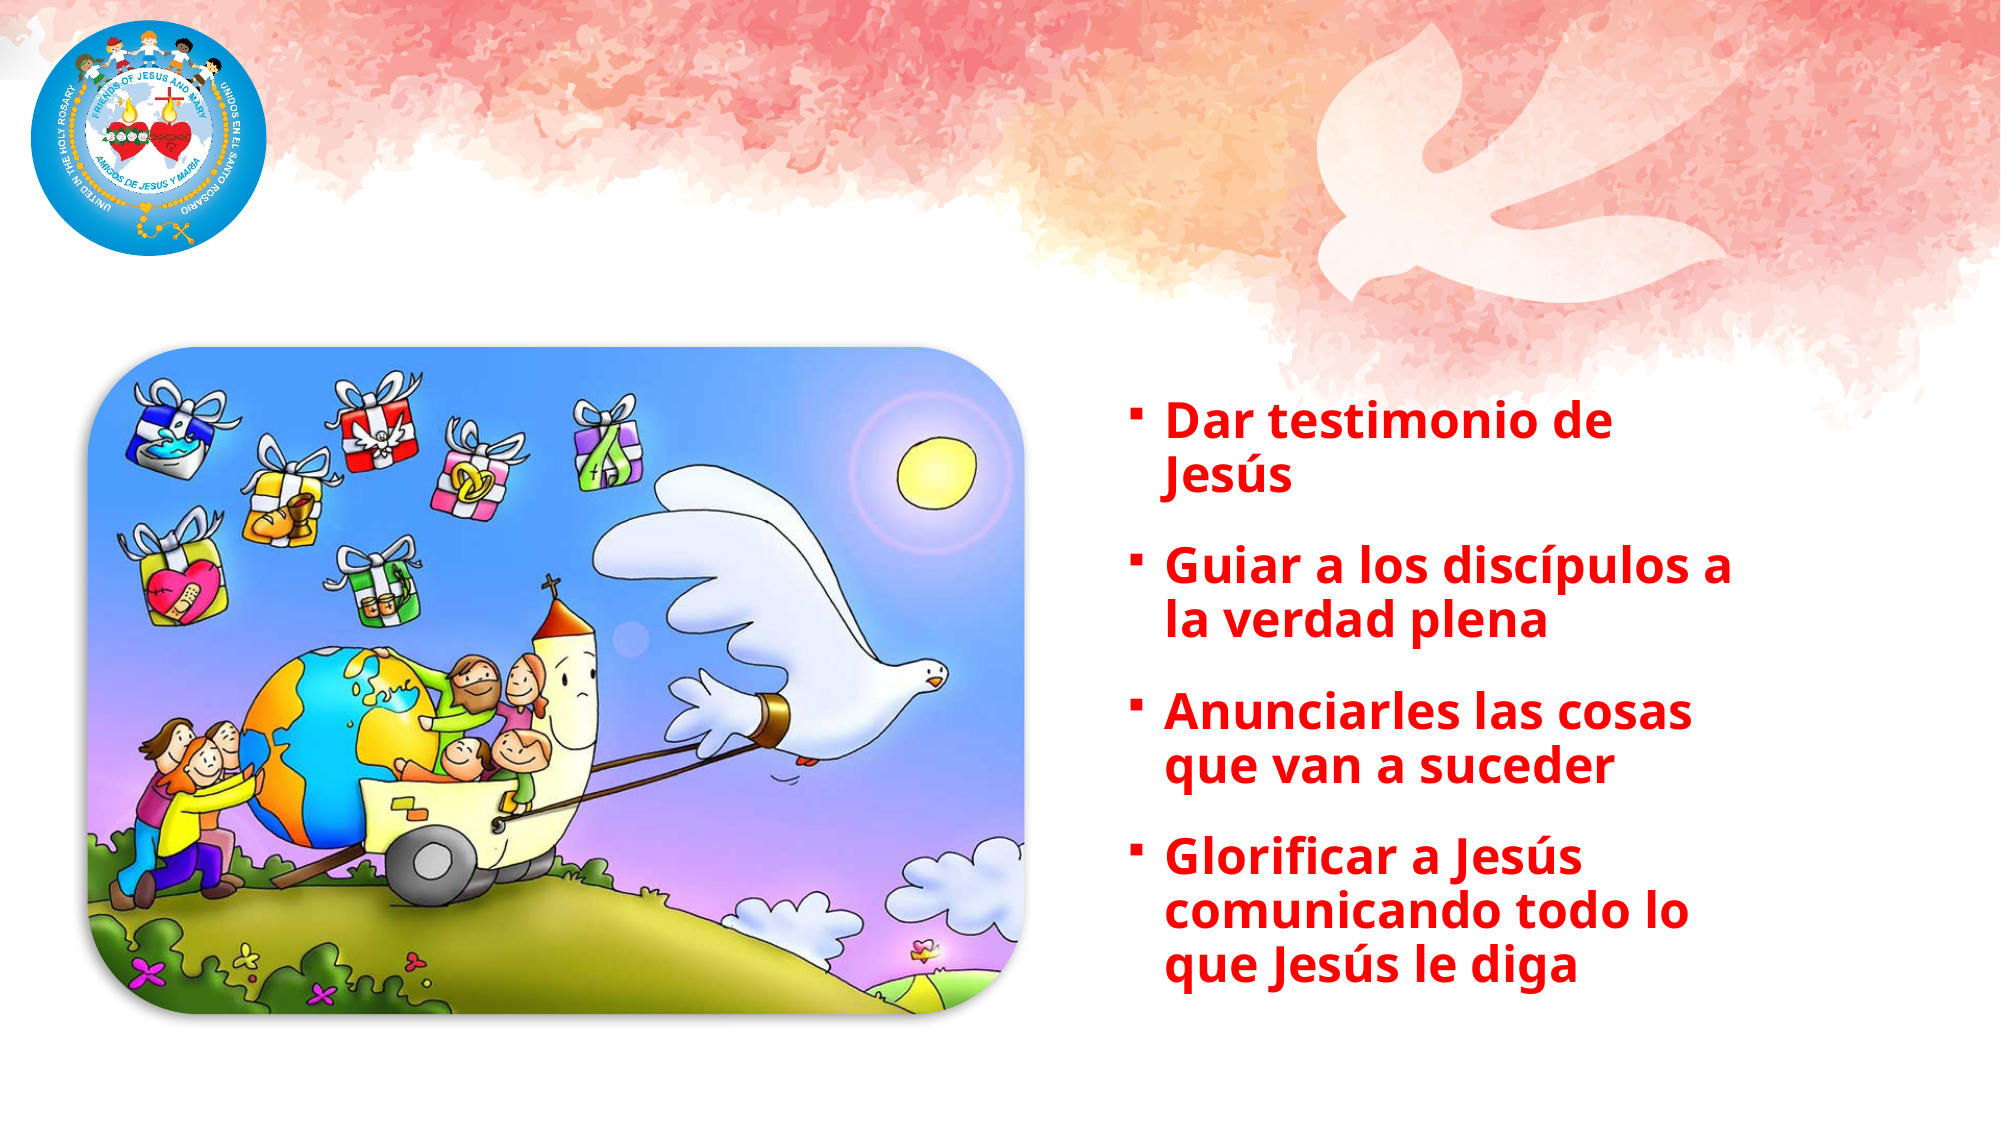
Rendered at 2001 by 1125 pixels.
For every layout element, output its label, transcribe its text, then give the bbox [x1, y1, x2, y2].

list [87, 346, 1025, 1015]
picture [0, 0, 2001, 1125]
text_box Dar testimonio de Jesús Guiar a los discípulos a la verdad plena Anunciarles las cosas que van a suceder Glorificar a Jesús comunicando todo lo que Jesús le diga [1105, 387, 1759, 974]
